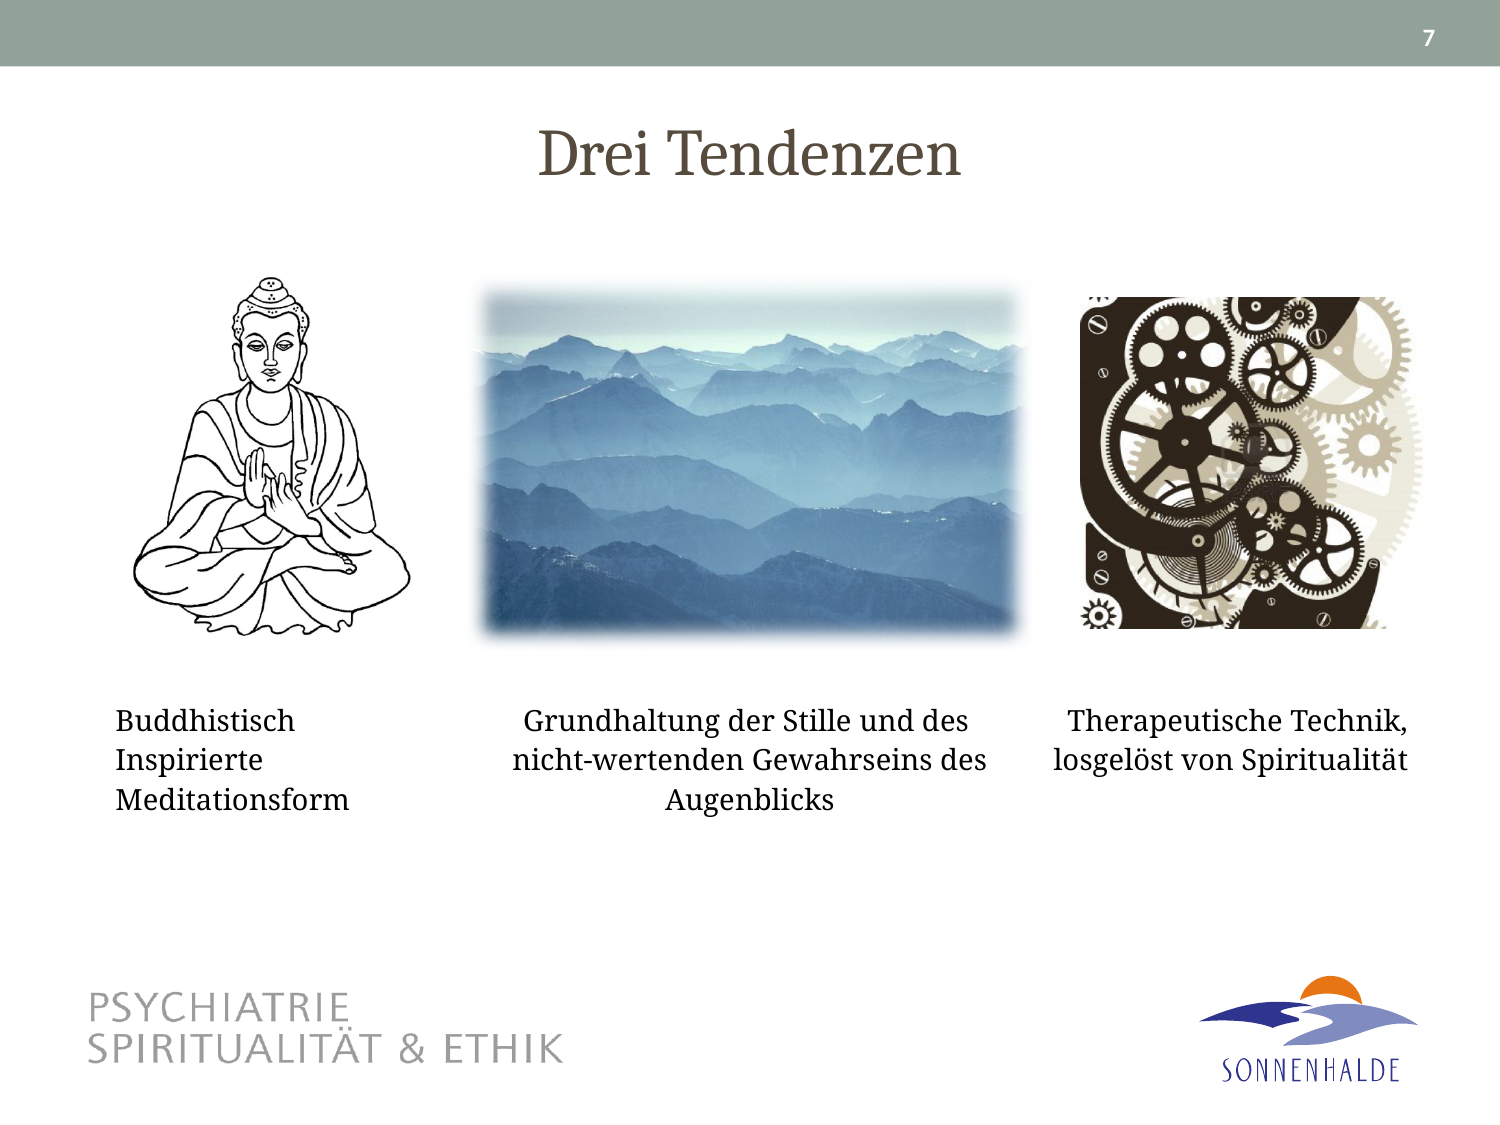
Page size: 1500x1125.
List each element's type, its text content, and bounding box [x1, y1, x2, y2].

table_header Buddhistisch Inspirierte Meditationsform [101, 693, 489, 824]
picture [1080, 297, 1438, 629]
picture [76, 987, 699, 1066]
table_header Therapeutische Technik, losgelöst von Spiritualität [1011, 693, 1422, 824]
table_header Grundhaltung der Stille und des nicht-wertenden Gewahrseins des Augenblicks [491, 693, 1009, 824]
picture [127, 271, 416, 641]
title Drei Tendenzen [75, 54, 1425, 244]
picture [466, 273, 1034, 653]
slide_number 7 [1418, 6, 1500, 67]
